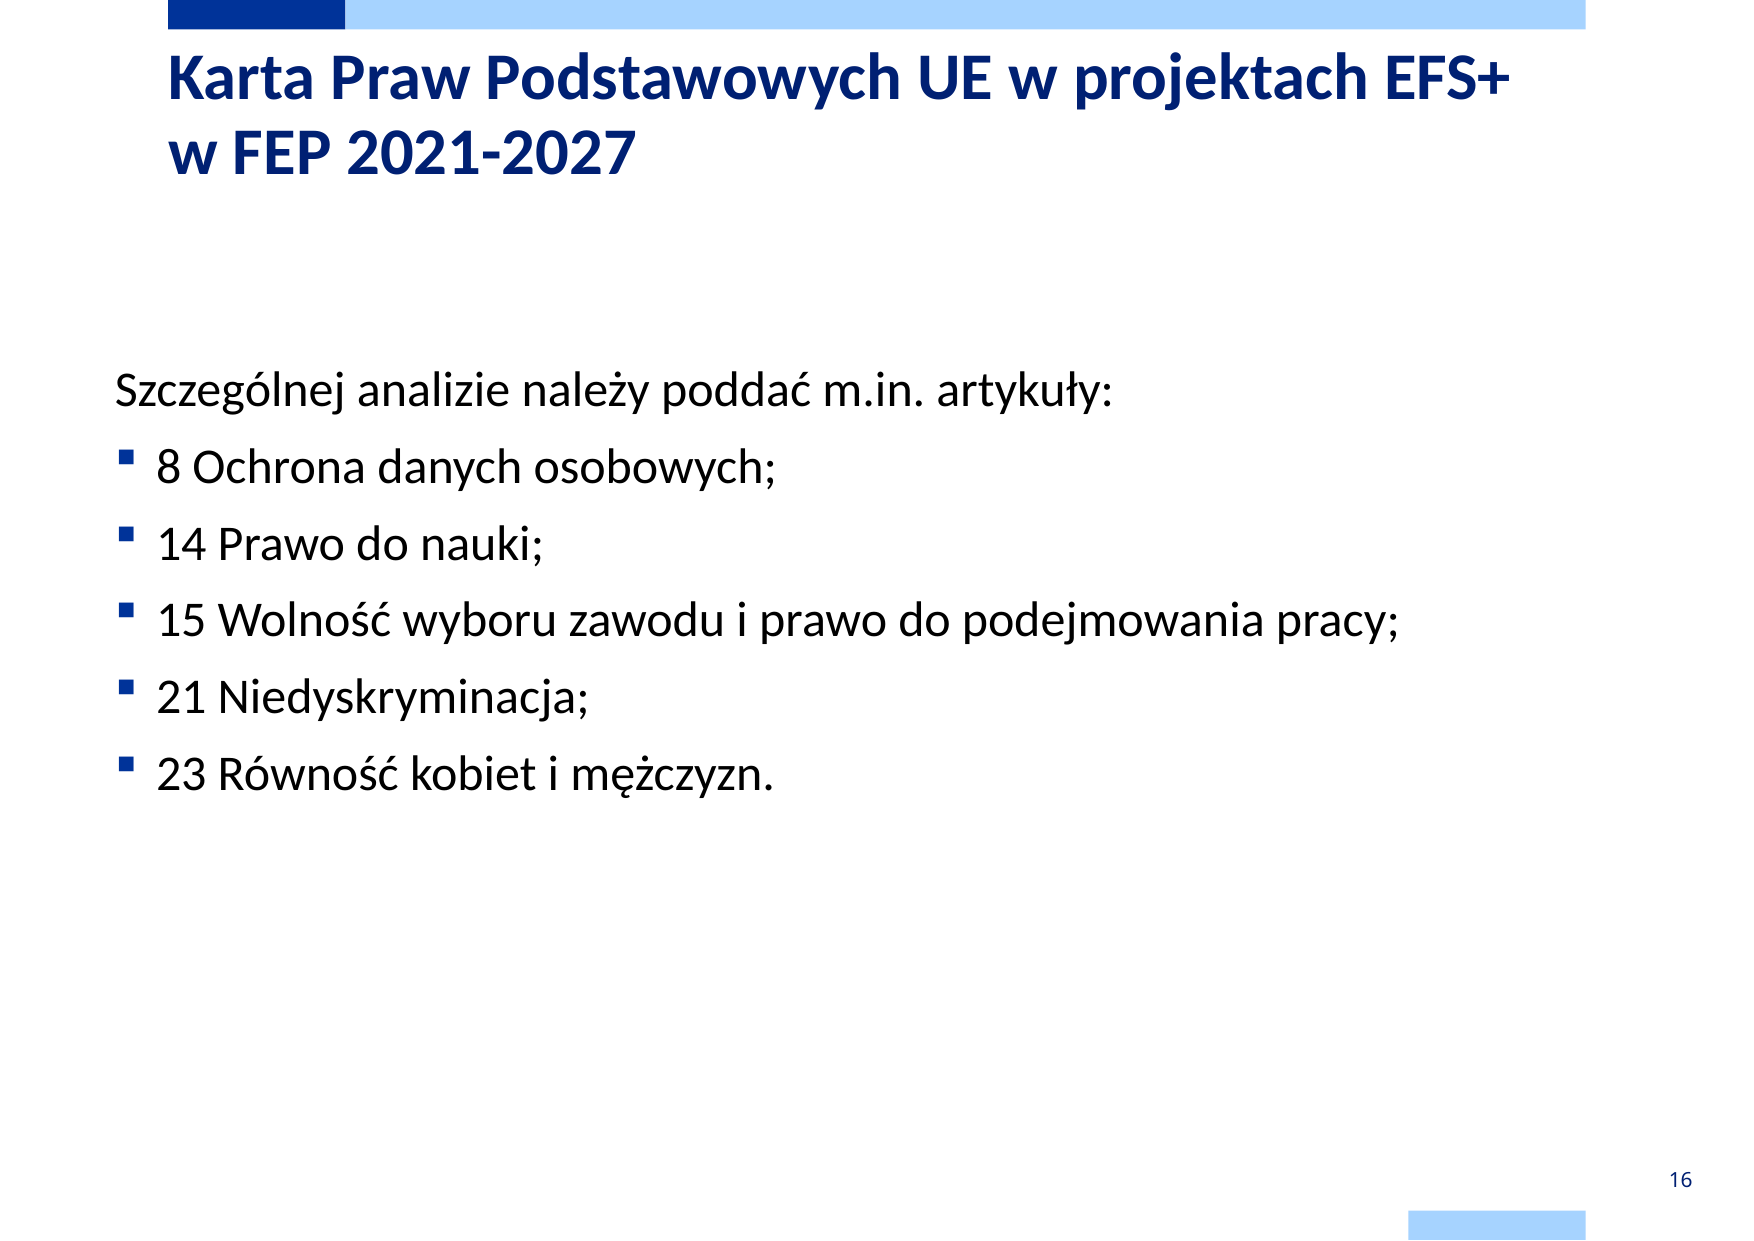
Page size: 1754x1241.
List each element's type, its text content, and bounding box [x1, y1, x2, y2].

slide_number 16 [1515, 1166, 1693, 1196]
list Szczególnej analizie należy poddać m.in. artykuły: 8 Ochrona danych osobowych; 14 Prawo do nauki; 15 Wolność wyboru zawodu i prawo do podejmowania pracy; 21 Niedyskryminacja; 23 Równość kobiet i mężczyzn. [114, 348, 1698, 967]
title Karta Praw Podstawowych UE w projektach EFS+ w FEP 2021-2027 [168, 38, 1754, 204]
